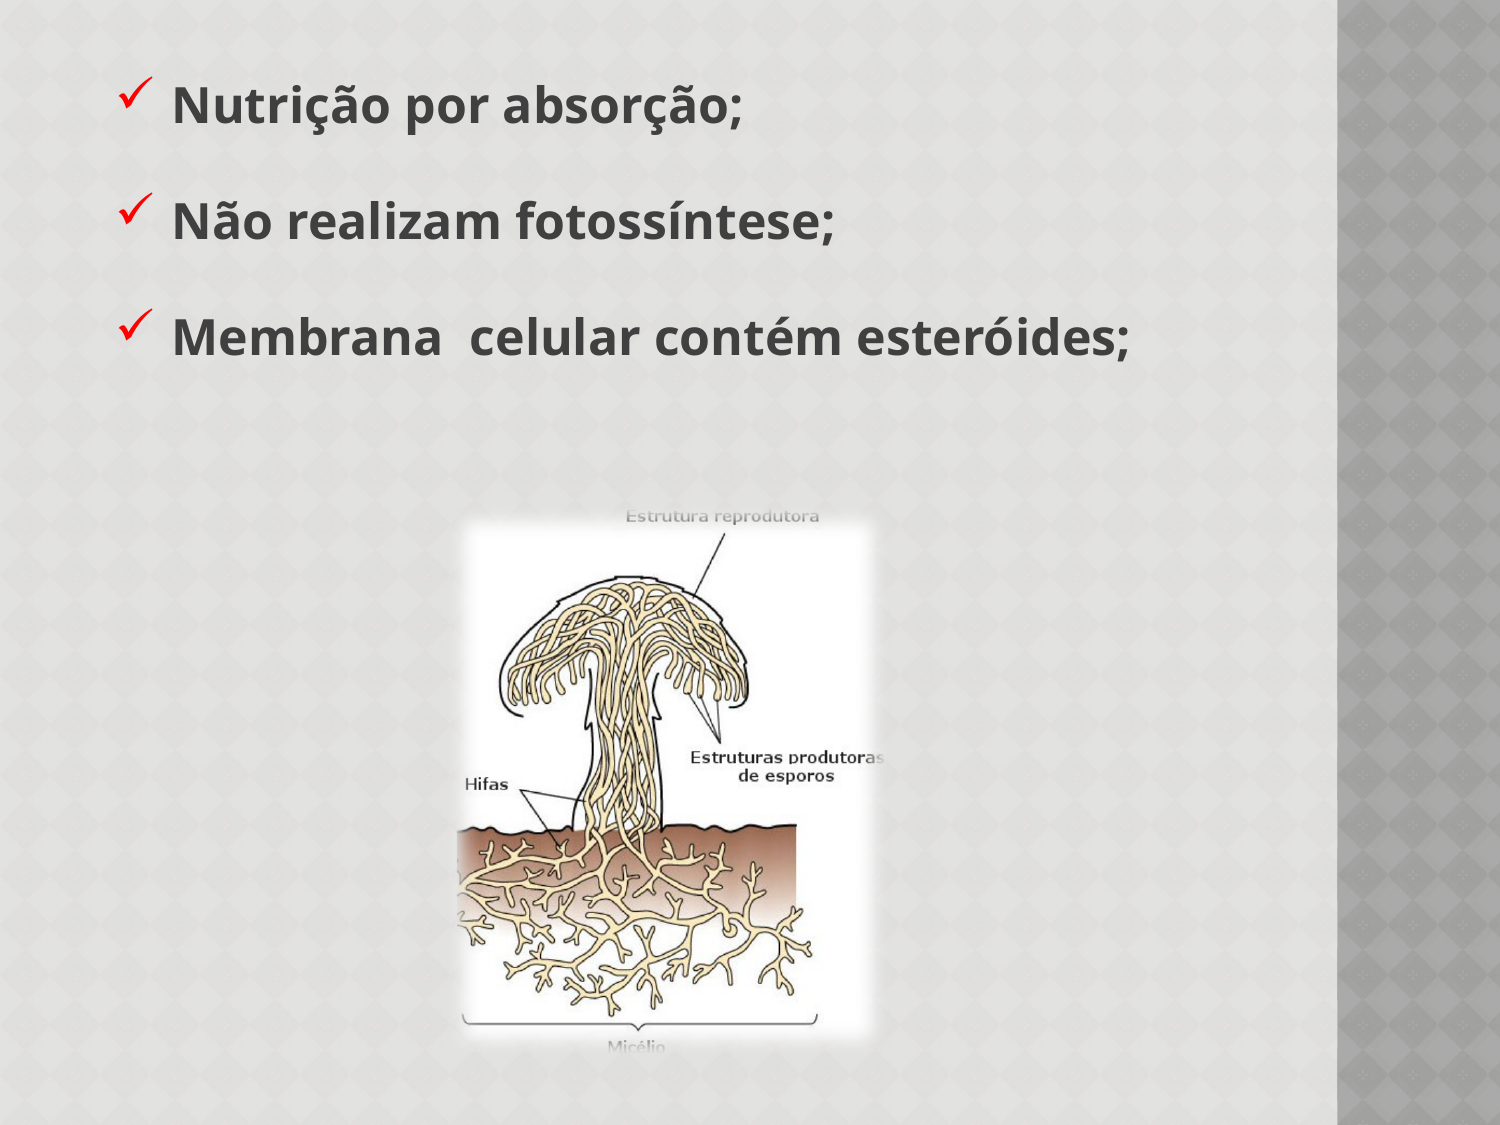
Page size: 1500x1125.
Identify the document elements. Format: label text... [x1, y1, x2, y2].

text_box Nutrição por absorção; Não realizam fotossíntese; Membrana celular contém esteróides; [100, 78, 1278, 667]
picture [444, 503, 892, 1058]
